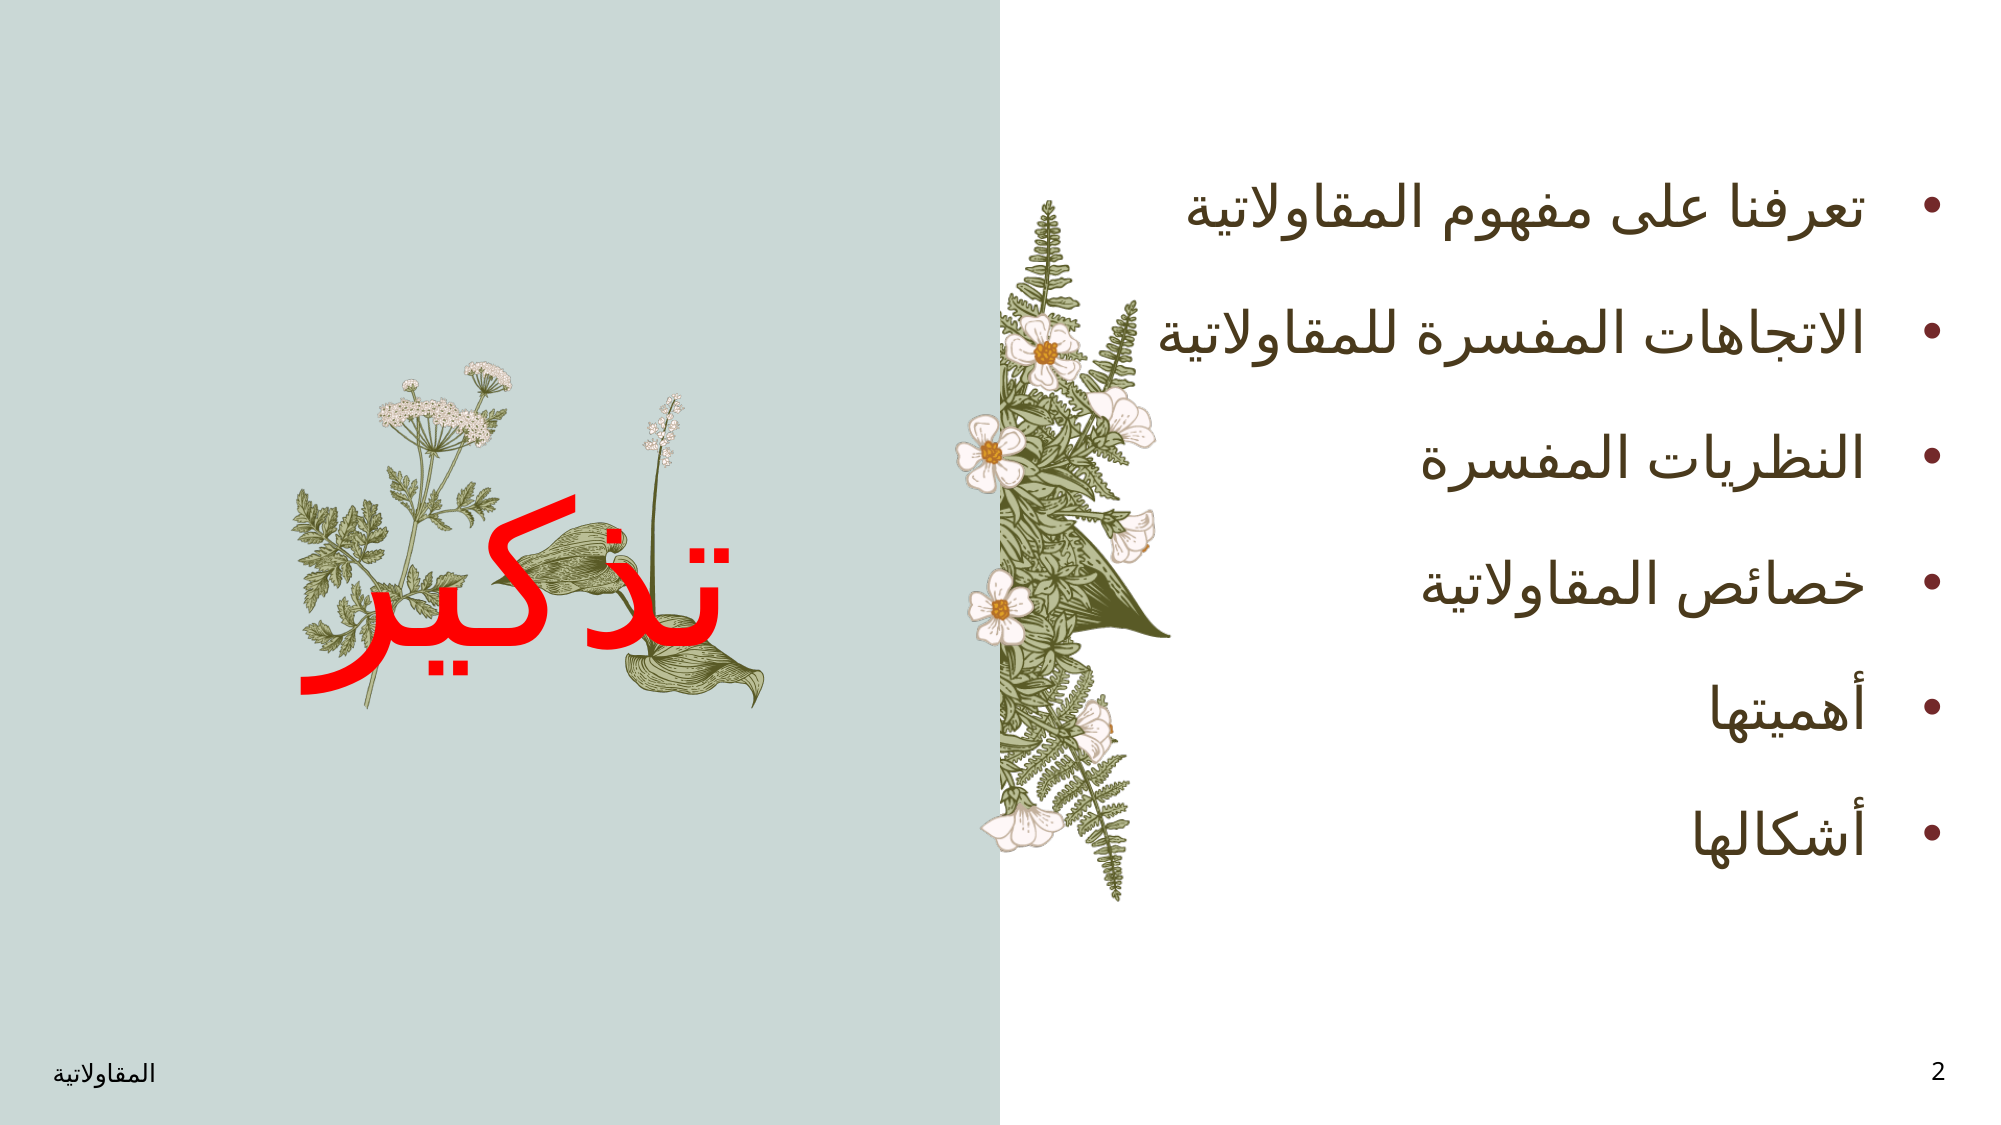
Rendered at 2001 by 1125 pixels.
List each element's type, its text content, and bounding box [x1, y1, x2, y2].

footer المقاولاتية [37, 1042, 713, 1103]
picture [947, 190, 1125, 912]
list تذكير [201, 233, 845, 930]
picture [271, 501, 476, 632]
slide_number 2 [1510, 1042, 1961, 1103]
list تعرفنا على مفهوم المقاولاتية الاتجاهات المفسرة للمقاولاتية النظريات المفسرة خصائص المقاولاتية أهميتها أشكالها [1125, 71, 1958, 1064]
picture [481, 384, 776, 718]
